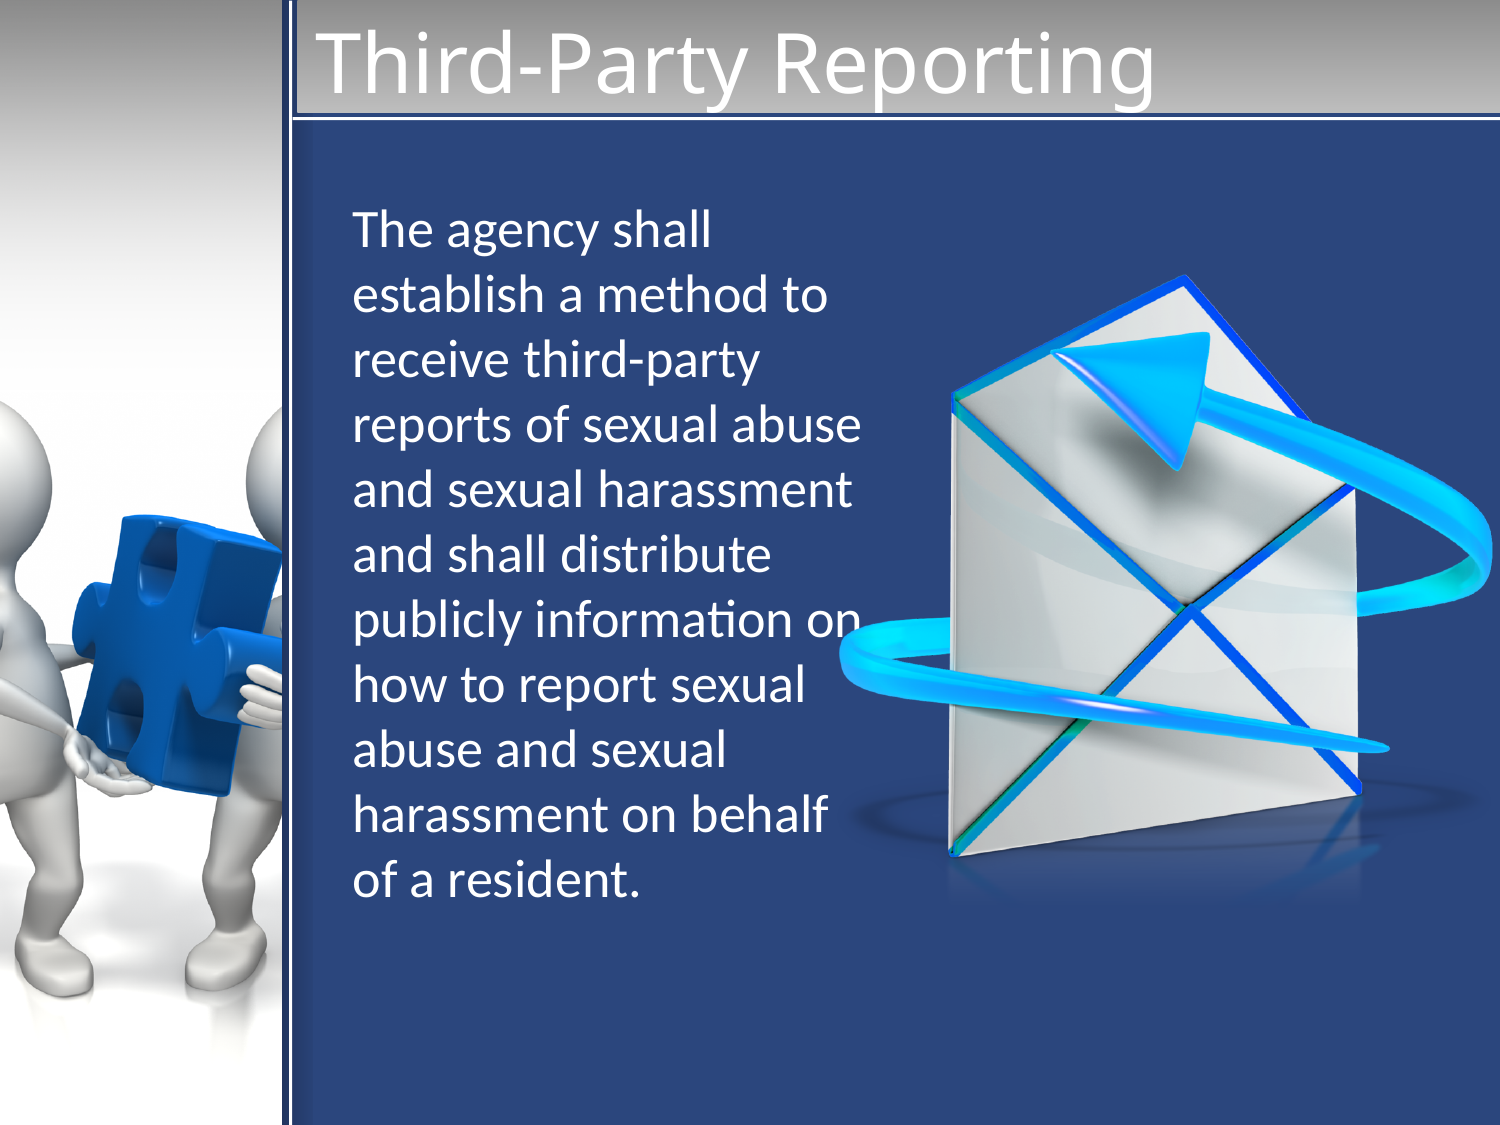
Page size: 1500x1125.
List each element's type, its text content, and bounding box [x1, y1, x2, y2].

picture [812, 262, 1500, 909]
picture [0, 0, 282, 1125]
list The agency shall establish a method to receive third-party reports of sexual abuse and sexual harassment and shall distribute publicly information on how to report sexual abuse and sexual harassment on behalf of a resident. [337, 185, 900, 986]
title Third-Party Reporting [300, 0, 1500, 118]
